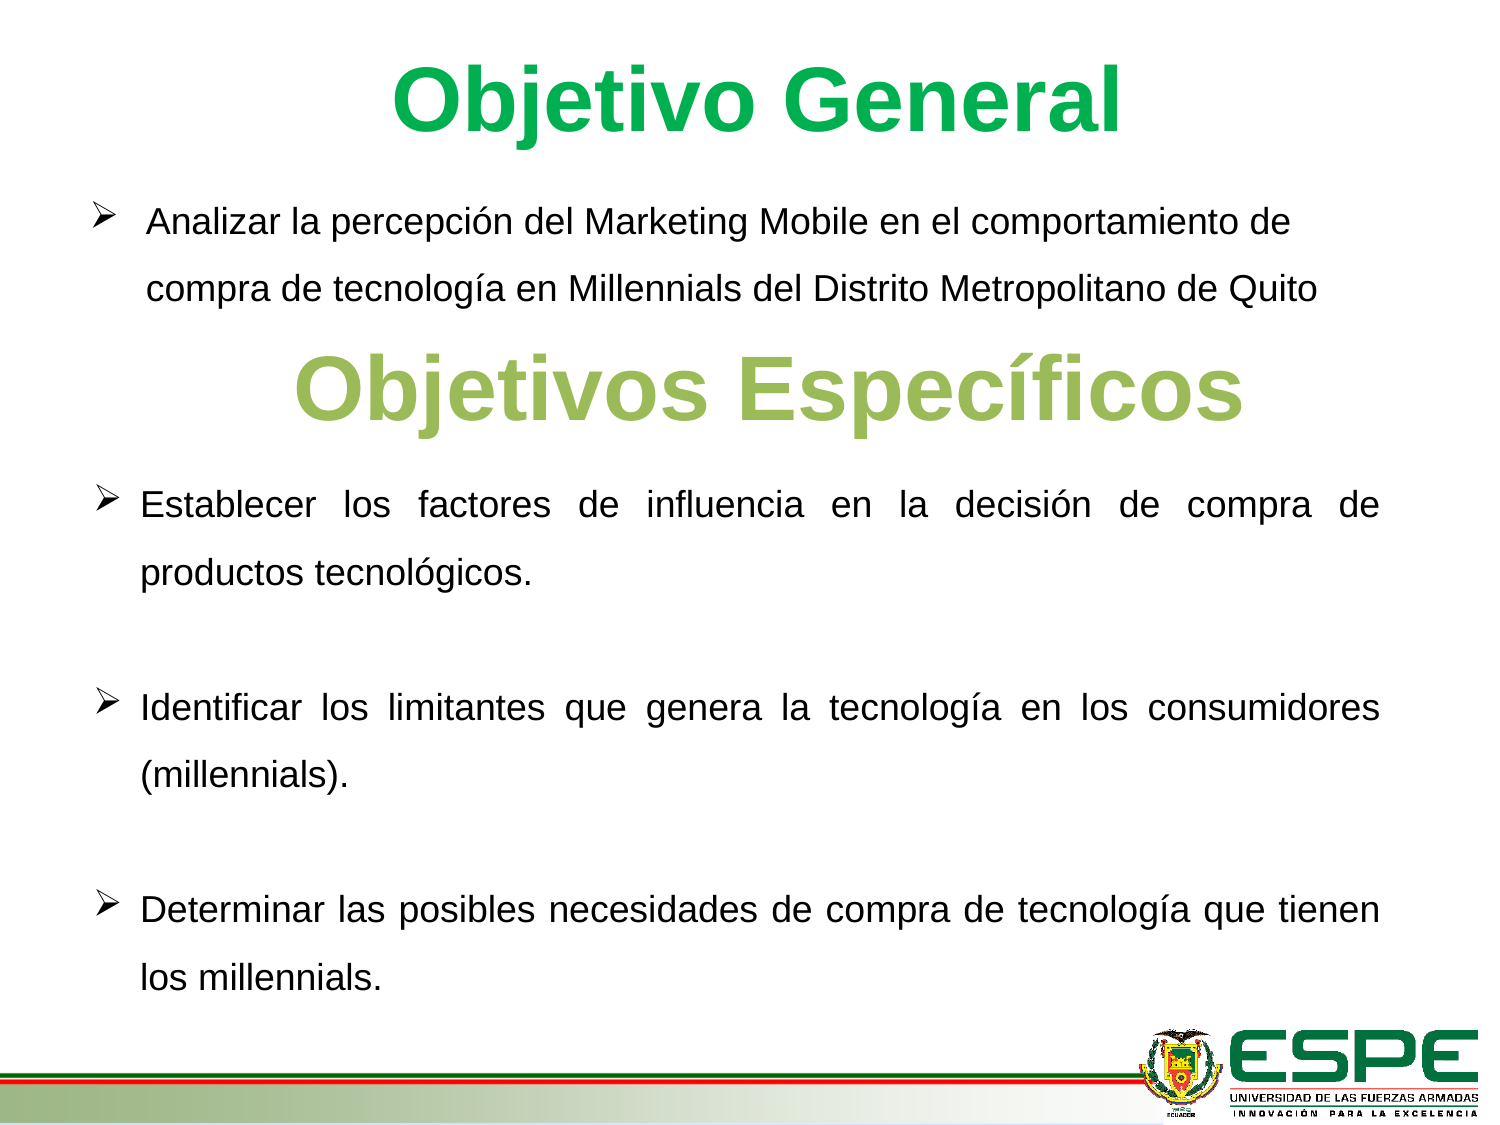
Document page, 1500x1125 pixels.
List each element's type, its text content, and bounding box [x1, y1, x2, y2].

text_box Establecer los factores de influencia en la decisión de compra de productos tecnológicos. Identificar los limitantes que genera la tecnología en los consumidores (millennials). Determinar las posibles necesidades de compra de tecnología que tienen los millennials. [78, 450, 1396, 1006]
picture [0, 1029, 1478, 1125]
text_box Objetivos Específicos [94, 289, 1445, 478]
list Analizar la percepción del Marketing Mobile en el comportamiento de compra de tecnología en Millennials del Distrito Metropolitano de Quito [74, 166, 1425, 444]
title Objetivo General [82, 30, 1433, 160]
